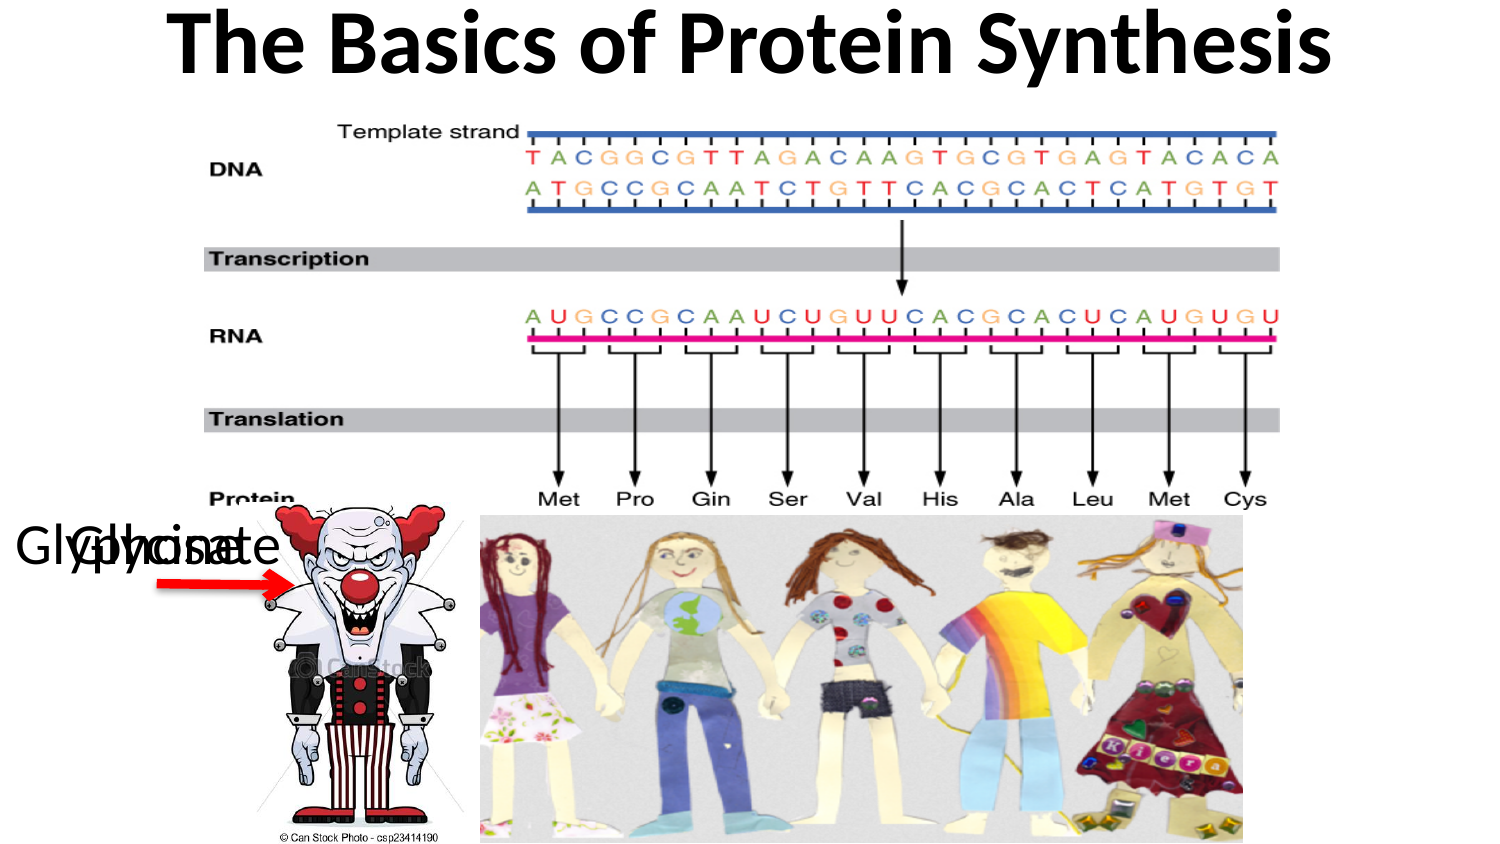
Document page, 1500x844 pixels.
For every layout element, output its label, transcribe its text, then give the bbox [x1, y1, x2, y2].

picture [204, 121, 1281, 844]
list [483, 523, 1243, 844]
text_box Glyphosate [1, 498, 233, 584]
title The Basics of Protein Synthesis [75, 0, 1425, 108]
